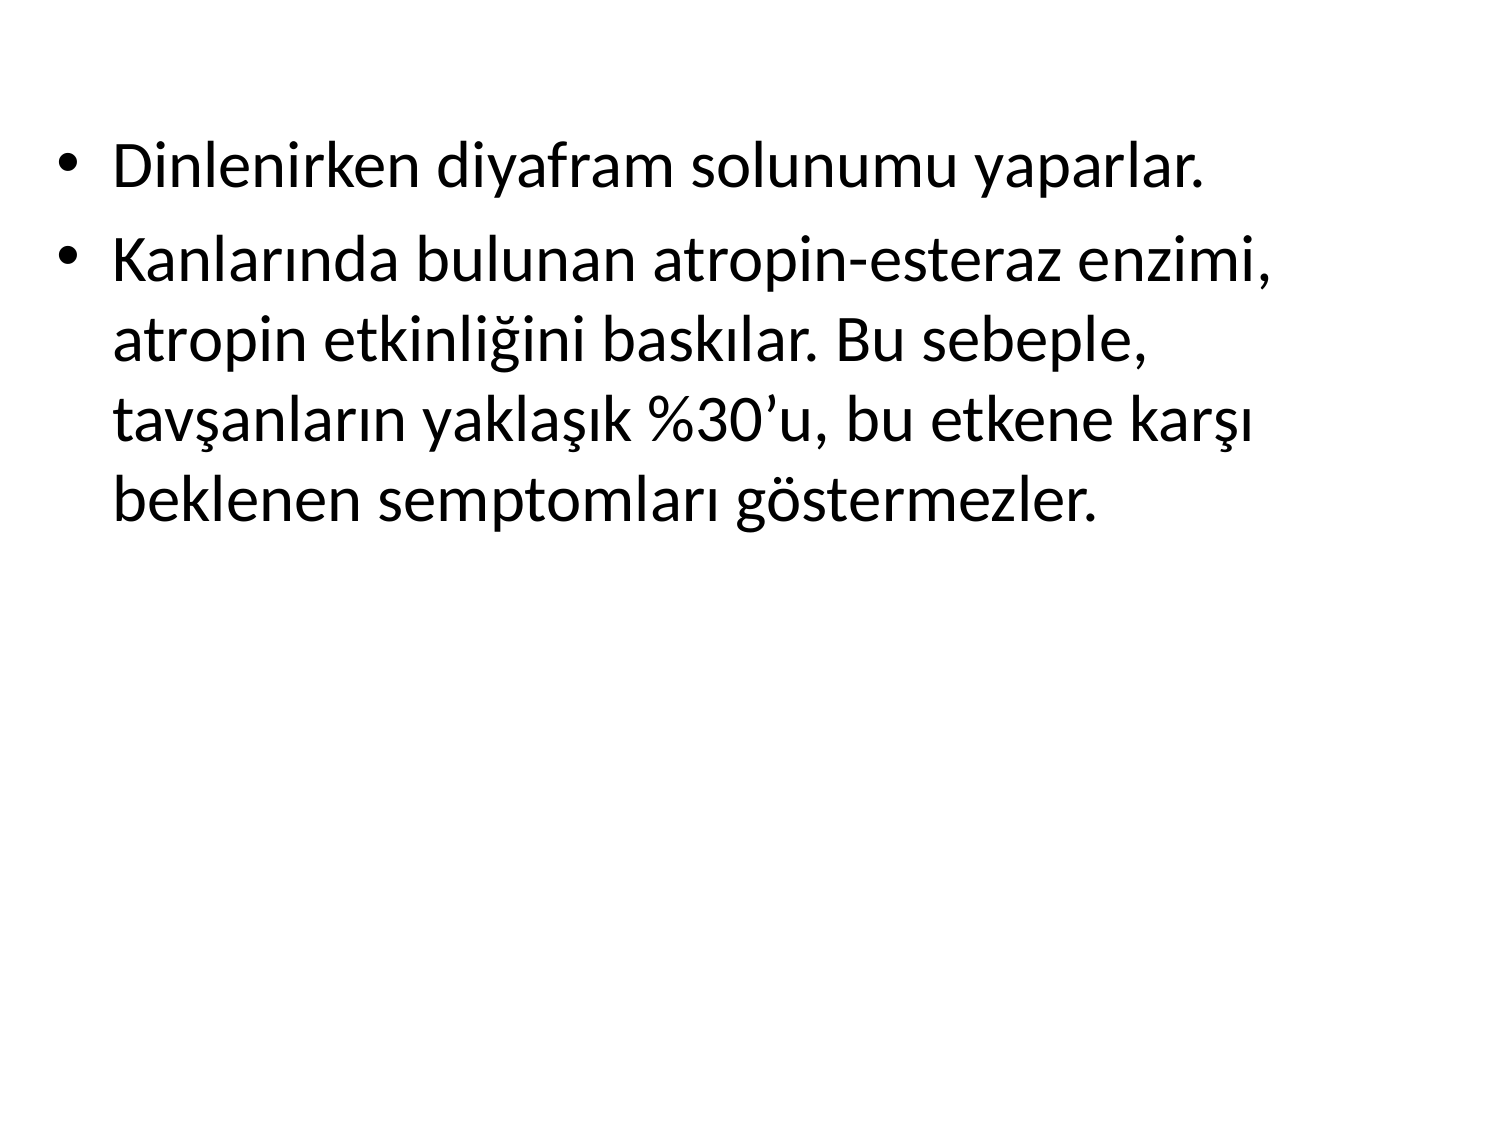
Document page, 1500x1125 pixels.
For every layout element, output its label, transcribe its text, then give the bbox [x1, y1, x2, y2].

list Dinlenirken diyafram solunumu yaparlar. Kanlarında bulunan atropin-esteraz enzimi, atropin etkinliğini baskılar. Bu sebeple, tavşanların yaklaşık %30’u, bu etkene karşı beklenen semptomları göstermezler. [41, 113, 1471, 1005]
